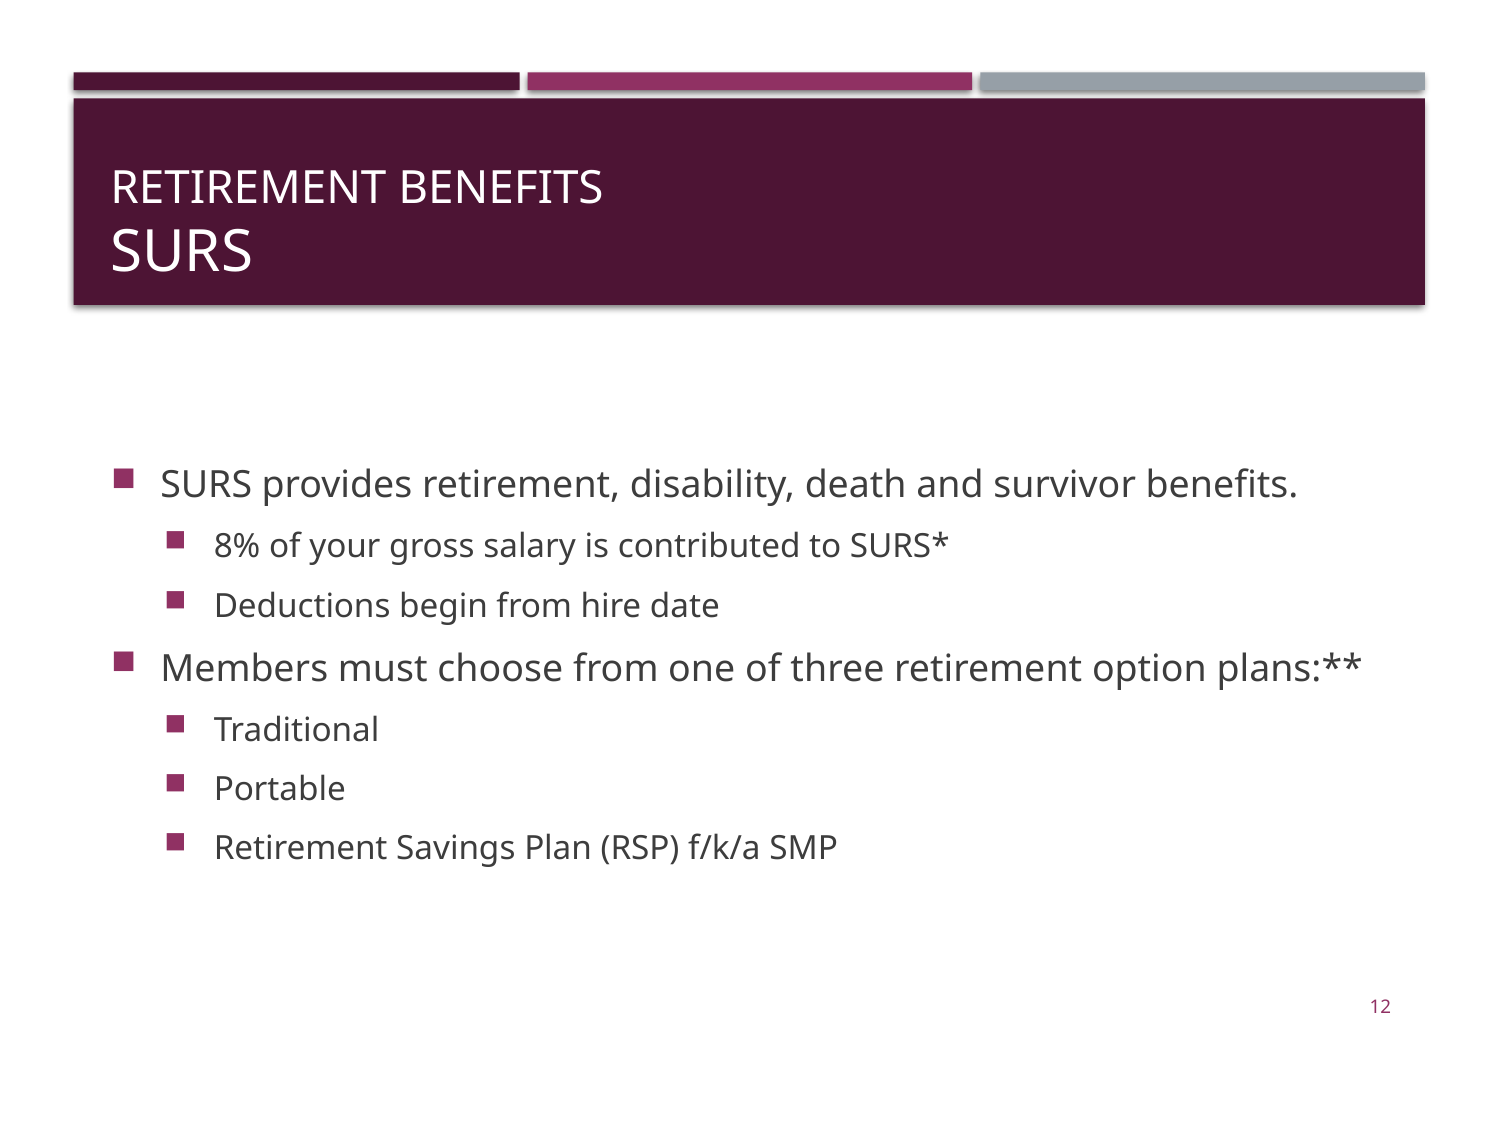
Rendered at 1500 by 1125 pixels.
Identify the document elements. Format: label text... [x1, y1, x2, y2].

title Retirement Benefits SURS [95, 112, 1406, 291]
slide_number 12 [1279, 977, 1406, 1037]
list SURS provides retirement, disability, death and survivor benefits. 8% of your gross salary is contributed to SURS* Deductions begin from hire date Members must choose from one of three retirement option plans:** Traditional Portable Retirement Savings Plan (RSP) f/k/a SMP [95, 365, 1406, 962]
